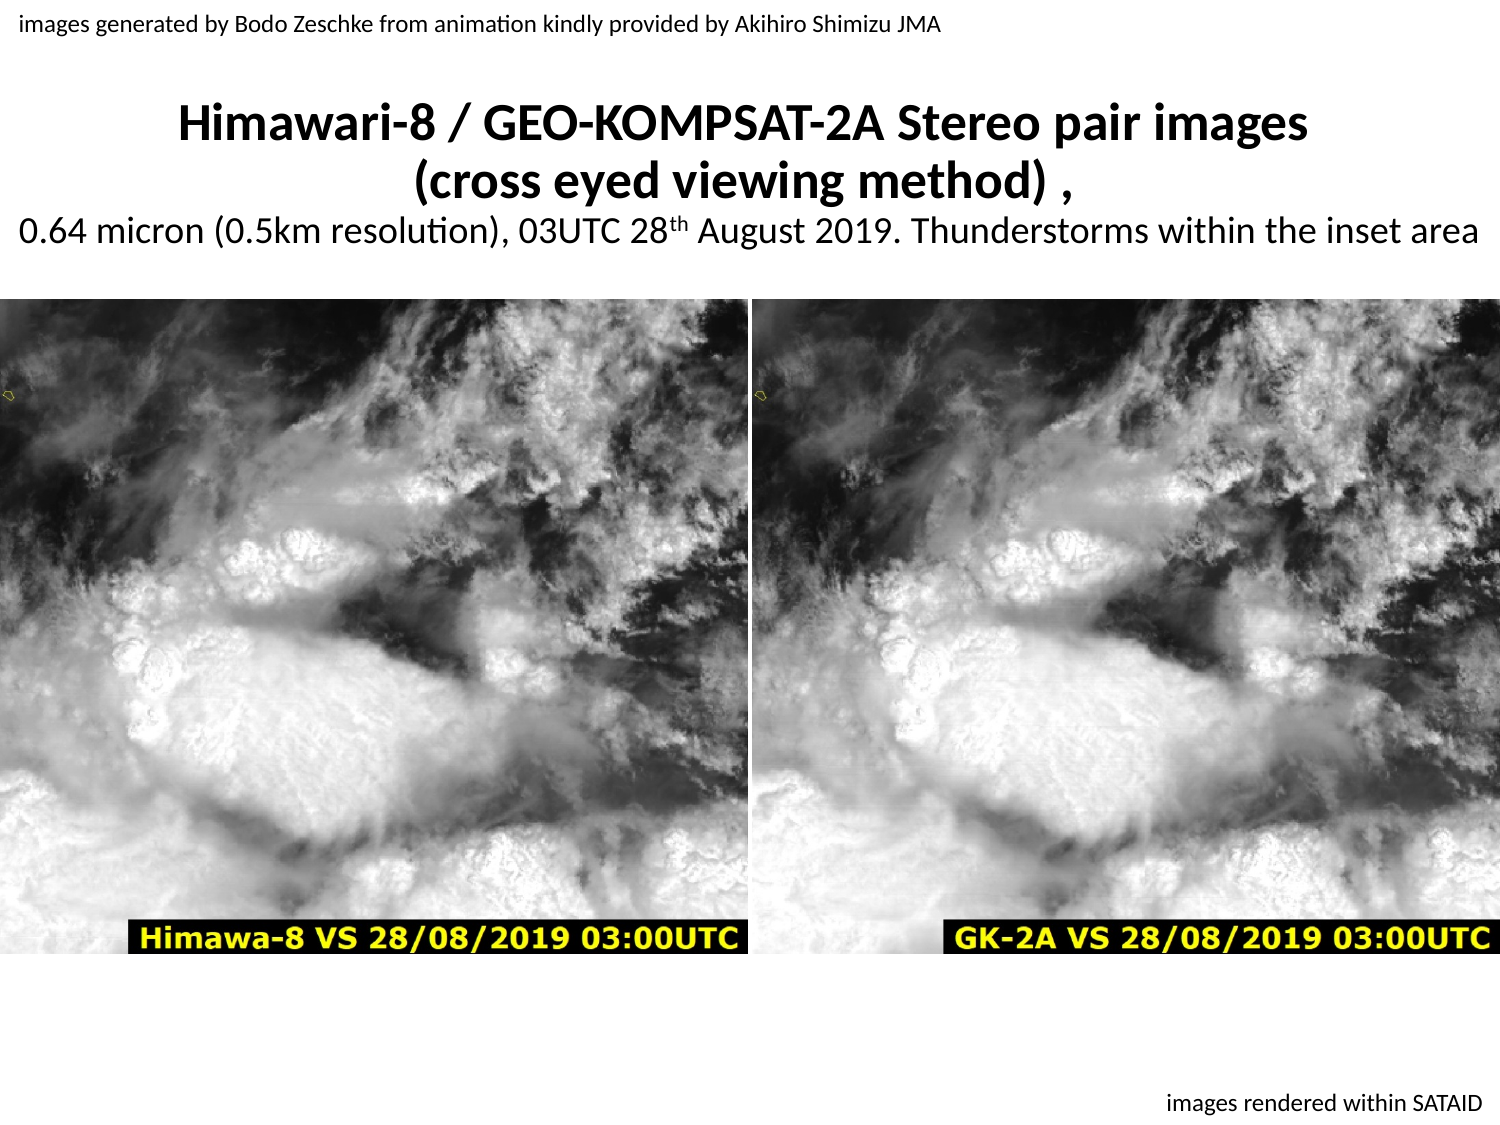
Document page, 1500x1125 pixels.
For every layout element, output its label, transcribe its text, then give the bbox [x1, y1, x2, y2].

picture [752, 299, 1500, 954]
title Himawari-8 / GEO-KOMPSAT-2A Stereo pair images (cross eyed viewing method) , 0.64 micron (0.5km resolution), 03UTC 28th August 2019. Thunderstorms within the inset area [0, 84, 1500, 262]
text_box images rendered within SATAID [1151, 1079, 1499, 1125]
picture [0, 299, 748, 954]
text_box images generated by Bodo Zeschke from animation kindly provided by Akihiro Shimizu JMA [3, 0, 958, 45]
